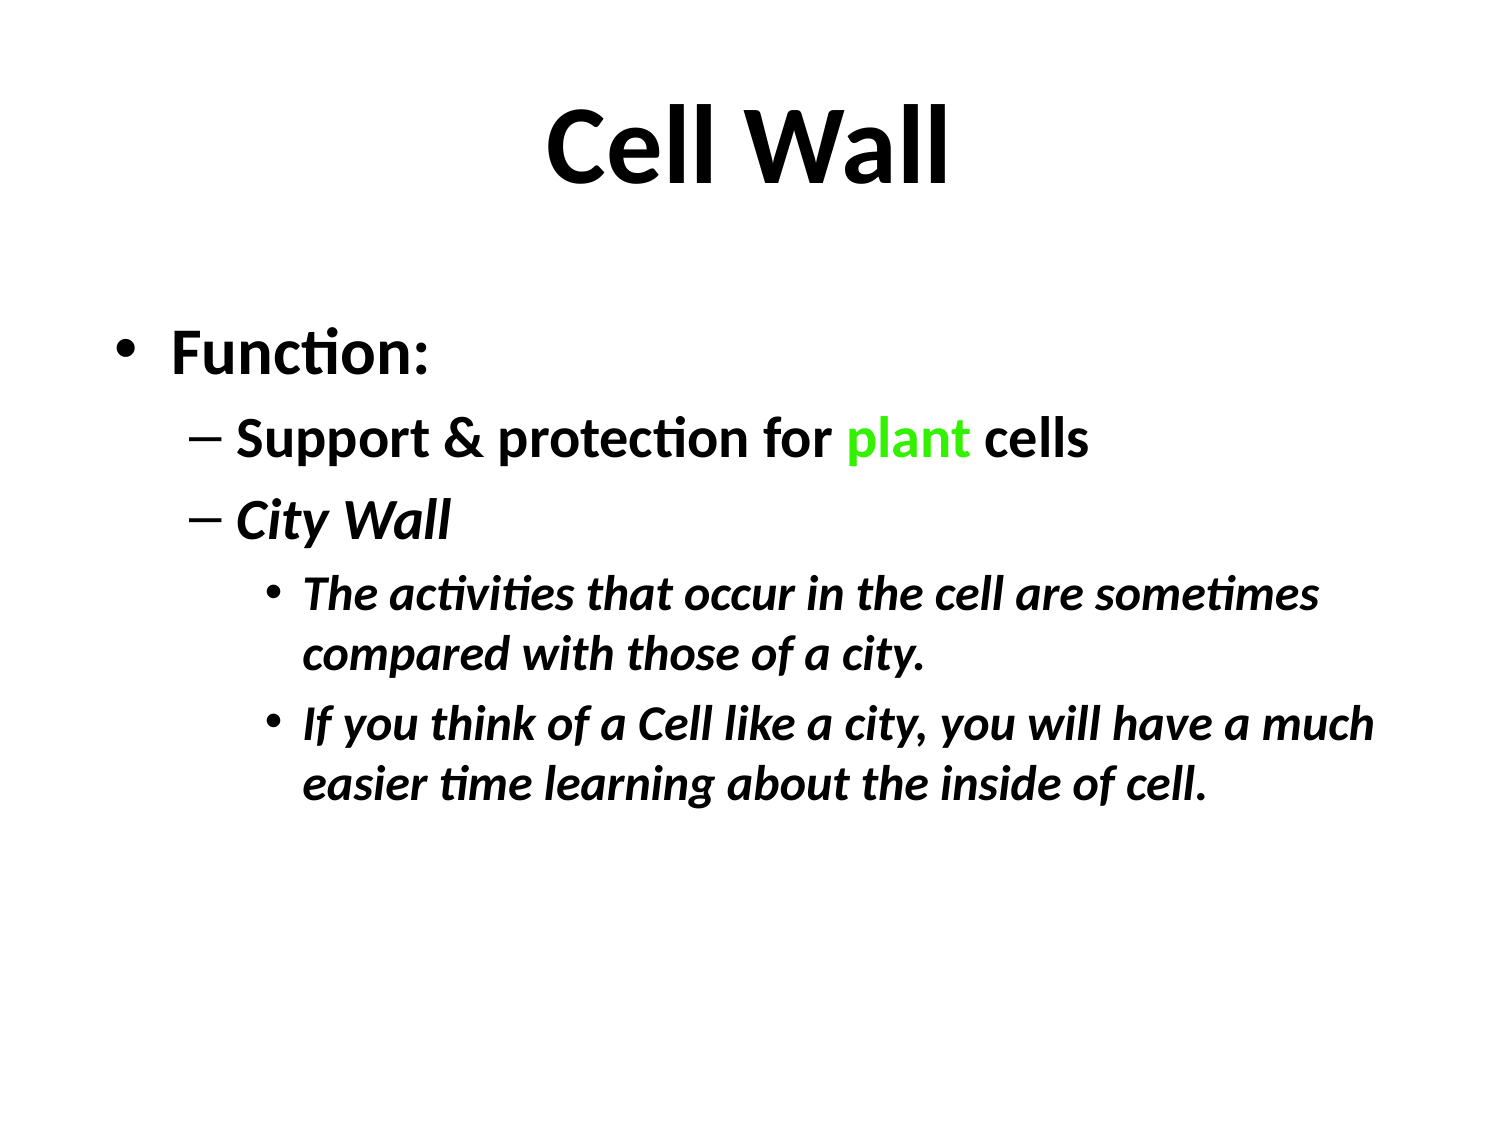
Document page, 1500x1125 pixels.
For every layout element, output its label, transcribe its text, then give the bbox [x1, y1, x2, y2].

list Function: Support & protection for plant cells City Wall The activities that occur in the cell are sometimes compared with those of a city. If you think of a Cell like a city, you will have a much easier time learning about the inside of cell. [99, 299, 1450, 1006]
title Cell Wall [75, 45, 1425, 233]
